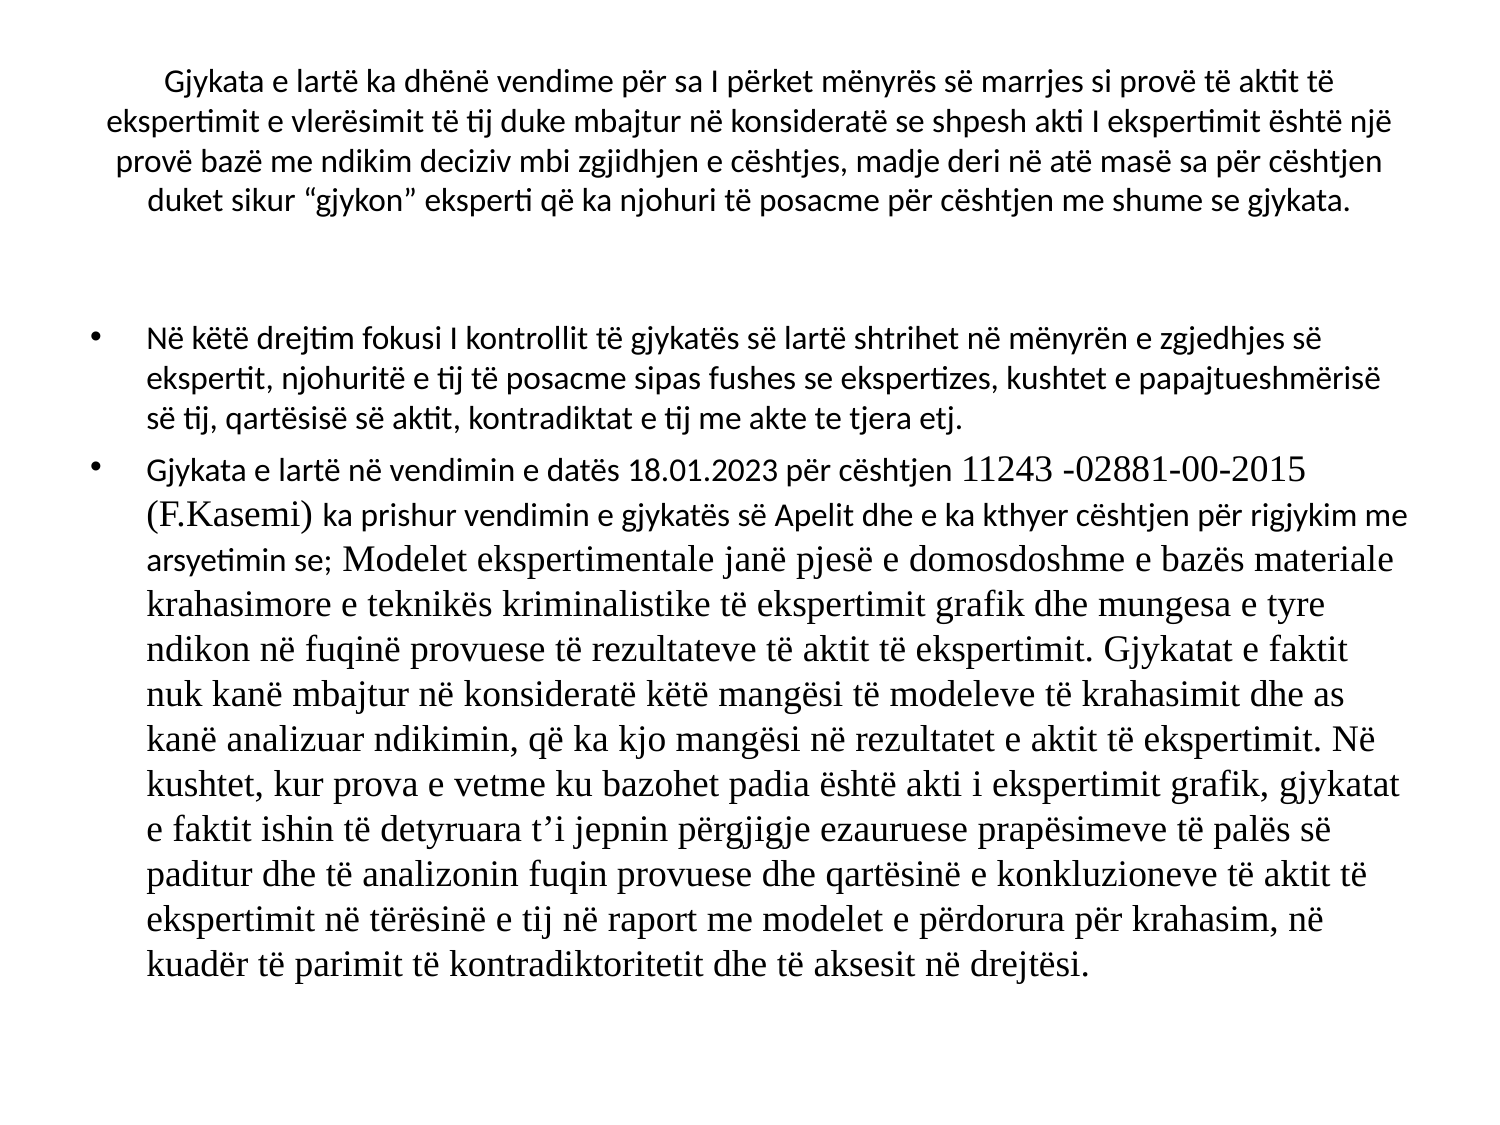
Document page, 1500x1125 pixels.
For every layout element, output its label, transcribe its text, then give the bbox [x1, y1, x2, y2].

list Në këtë drejtim fokusi I kontrollit të gjykatës së lartë shtrihet në mënyrën e zgjedhjes së ekspertit, njohuritë e tij të posacme sipas fushes se ekspertizes, kushtet e papajtueshmërisë së tij, qartësisë së aktit, kontradiktat e tij me akte te tjera etj. Gjykata e lartë në vendimin e datës 18.01.2023 për cështjen 11243 -02881-00-2015 (F.Kasemi) ka prishur vendimin e gjykatës së Apelit dhe e ka kthyer cështjen për rigjykim me arsyetimin se; Modelet ekspertimentale janë pjesë e domosdoshme e bazës materiale krahasimore e teknikës kriminalistike të ekspertimit grafik dhe mungesa e tyre ndikon në fuqinë provuese të rezultateve të aktit të ekspertimit. Gjykatat e faktit nuk kanë mbajtur në konsideratë këtë mangësi të modeleve të krahasimit dhe as kanë analizuar ndikimin, që ka kjo mangësi në rezultatet e aktit të ekspertimit. Në kushtet, kur prova e vetme ku bazohet padia është akti i ekspertimit grafik, gjykatat e faktit ishin të detyruara t’i jepnin përgjigje ezauruese prapësimeve të palës së paditur dhe të analizonin fuqin provuese dhe qartësinë e konkluzioneve të aktit të ekspertimit në tërësinë e tij në raport me modelet e përdorura për krahasim, në kuadër të parimit të kontradiktoritetit dhe të aksesit në drejtësi. [75, 262, 1425, 1005]
title Gjykata e lartë ka dhënë vendime për sa I përket mënyrës së marrjes si provë të aktit të ekspertimit e vlerësimit të tij duke mbajtur në konsideratë se shpesh akti I ekspertimit është një provë bazë me ndikim deciziv mbi zgjidhjen e cështjes, madje deri në atë masë sa për cështjen duket sikur “gjykon” eksperti që ka njohuri të posacme për cështjen me shume se gjykata. [75, 45, 1425, 233]
